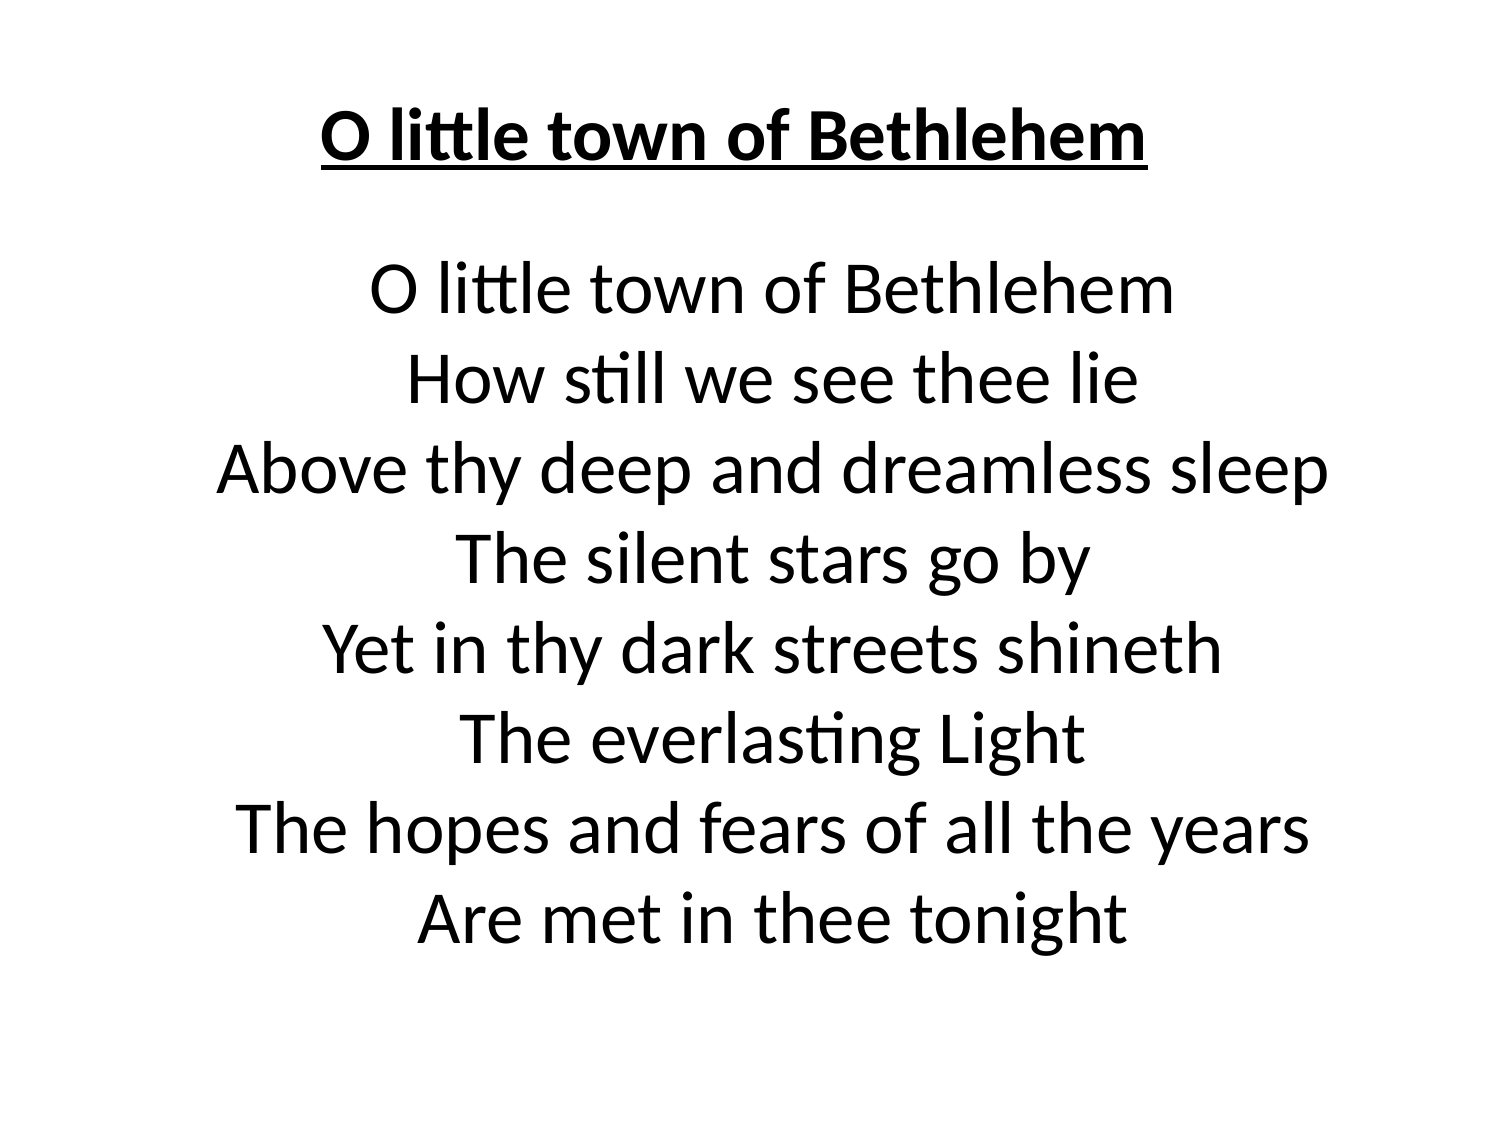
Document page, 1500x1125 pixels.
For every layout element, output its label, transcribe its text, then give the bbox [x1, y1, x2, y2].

text_box O little town of Bethlehem [305, 78, 1164, 183]
text_box O little town of Bethlehem How still we see thee lie Above thy deep and dreamless sleep The silent stars go by Yet in thy dark streets shineth The everlasting Light The hopes and fears of all the years Are met in thee tonight [159, 231, 1388, 967]
